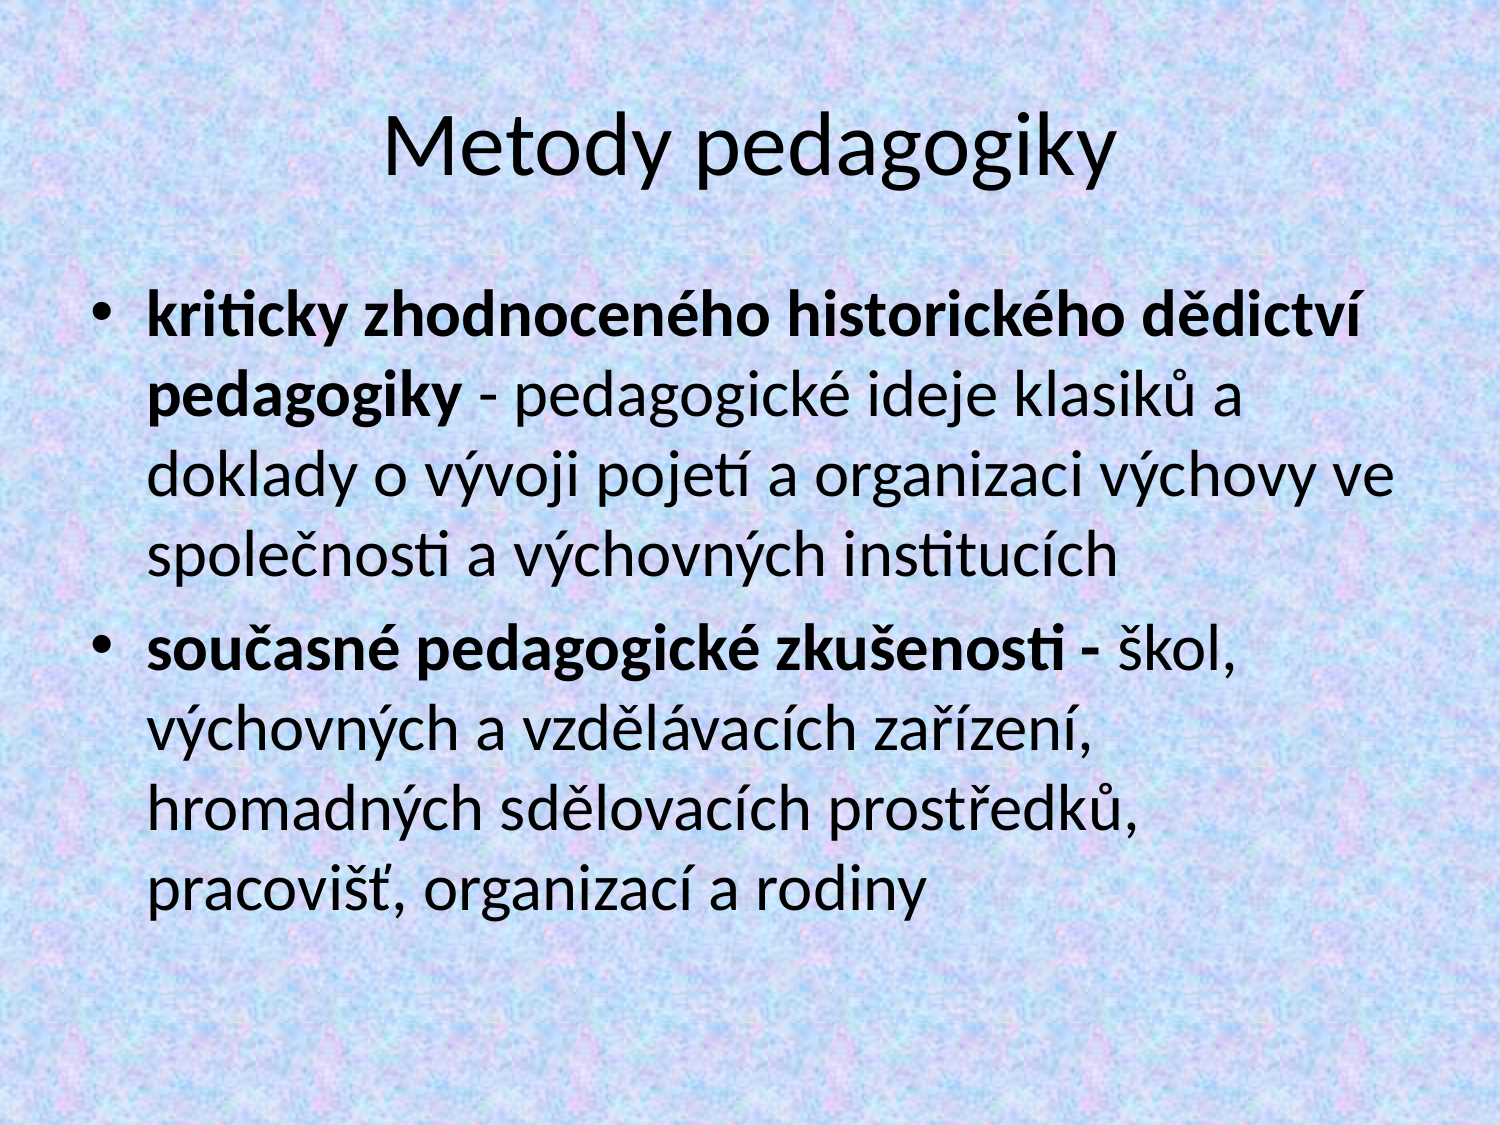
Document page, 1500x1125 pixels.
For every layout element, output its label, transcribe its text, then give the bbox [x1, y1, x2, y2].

list kriticky zhodnoceného historického dědictví pedagogiky - pedagogické ideje klasiků a doklady o vývoji pojetí a organizaci výchovy ve společnosti a výchovných institucích současné pedagogické zkušenosti - škol, výchovných a vzdělávacích zařízení, hromadných sdělovacích prostředků, pracovišť, organizací a rodiny [75, 262, 1425, 1005]
picture [0, 0, 1500, 1125]
title Metody pedagogiky [75, 45, 1425, 233]
